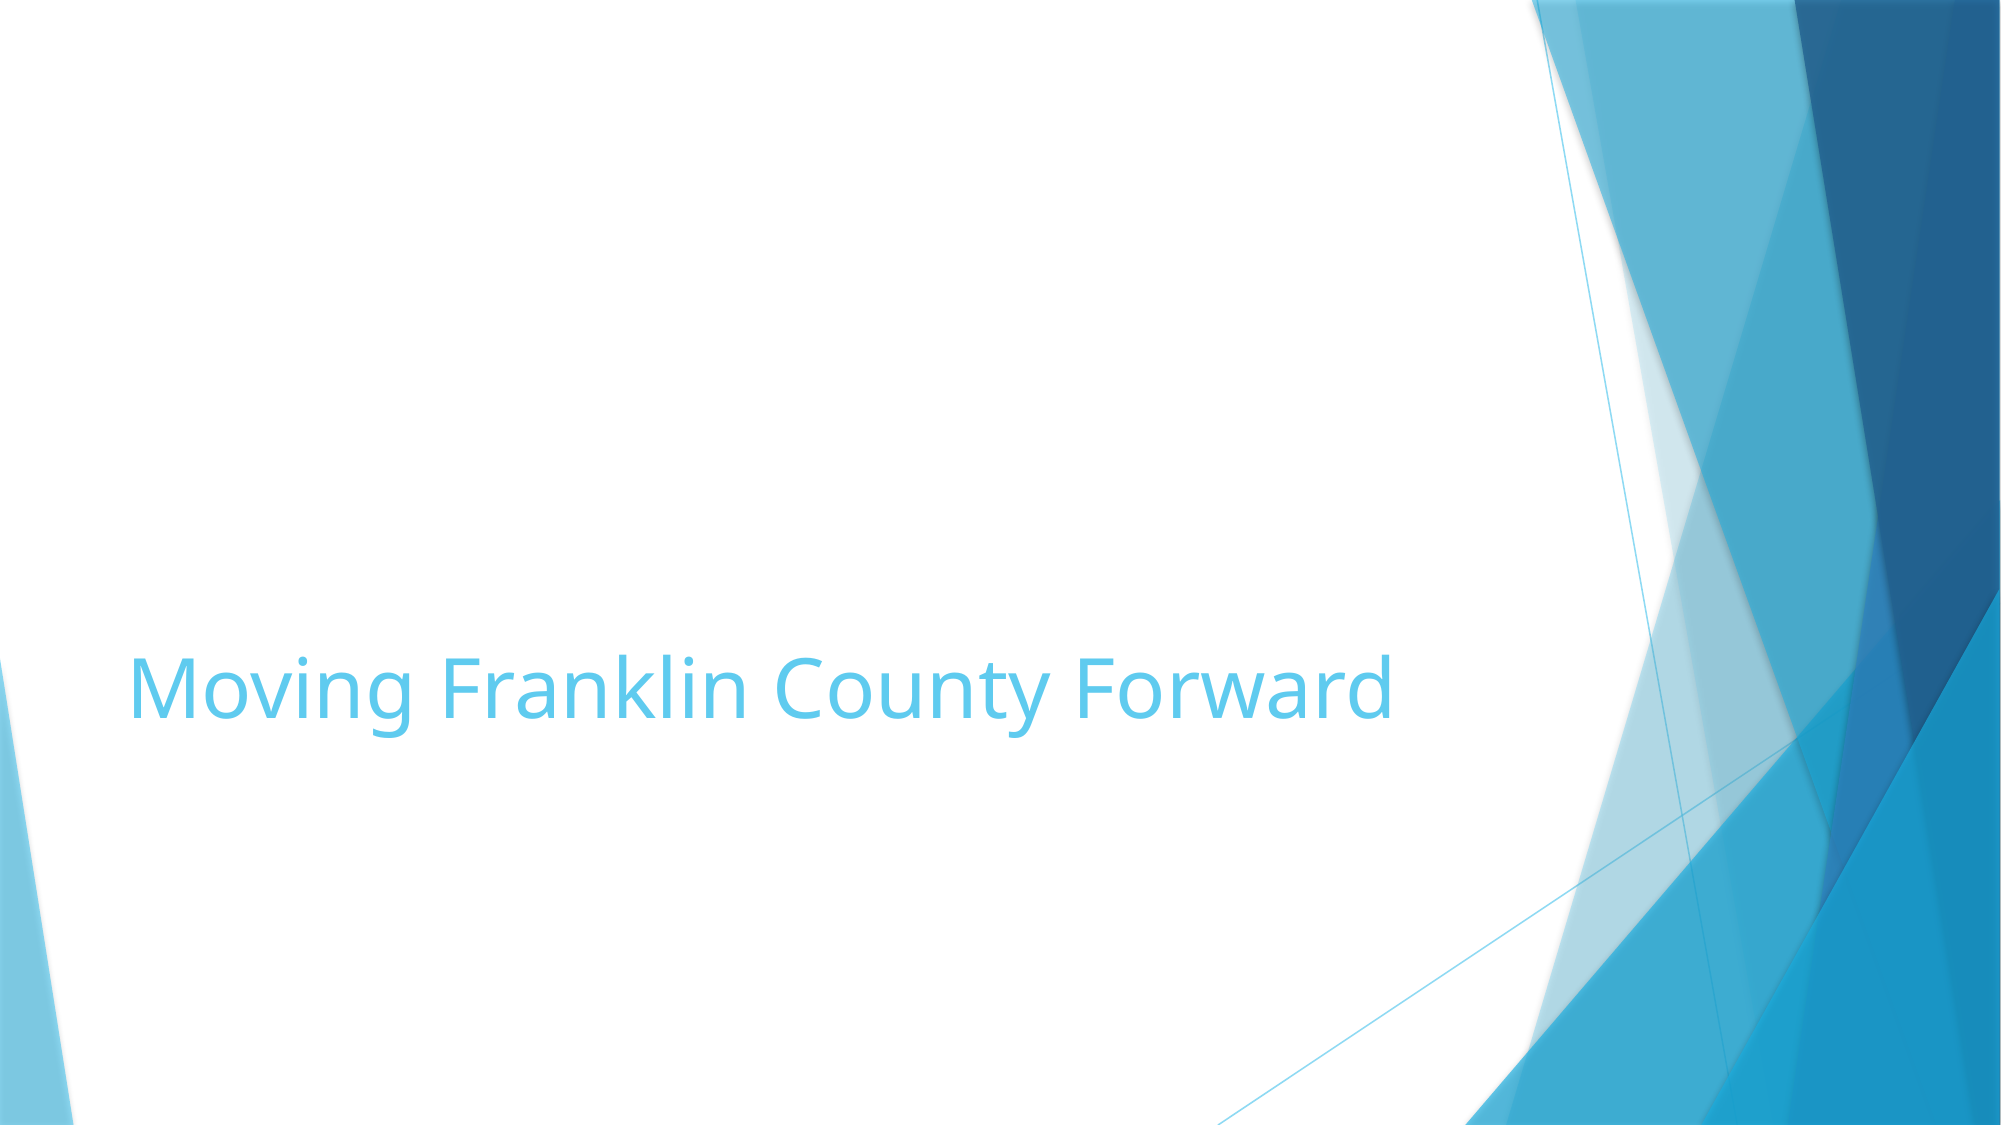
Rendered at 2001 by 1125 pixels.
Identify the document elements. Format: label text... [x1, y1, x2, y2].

title Moving Franklin County Forward [111, 443, 1522, 743]
